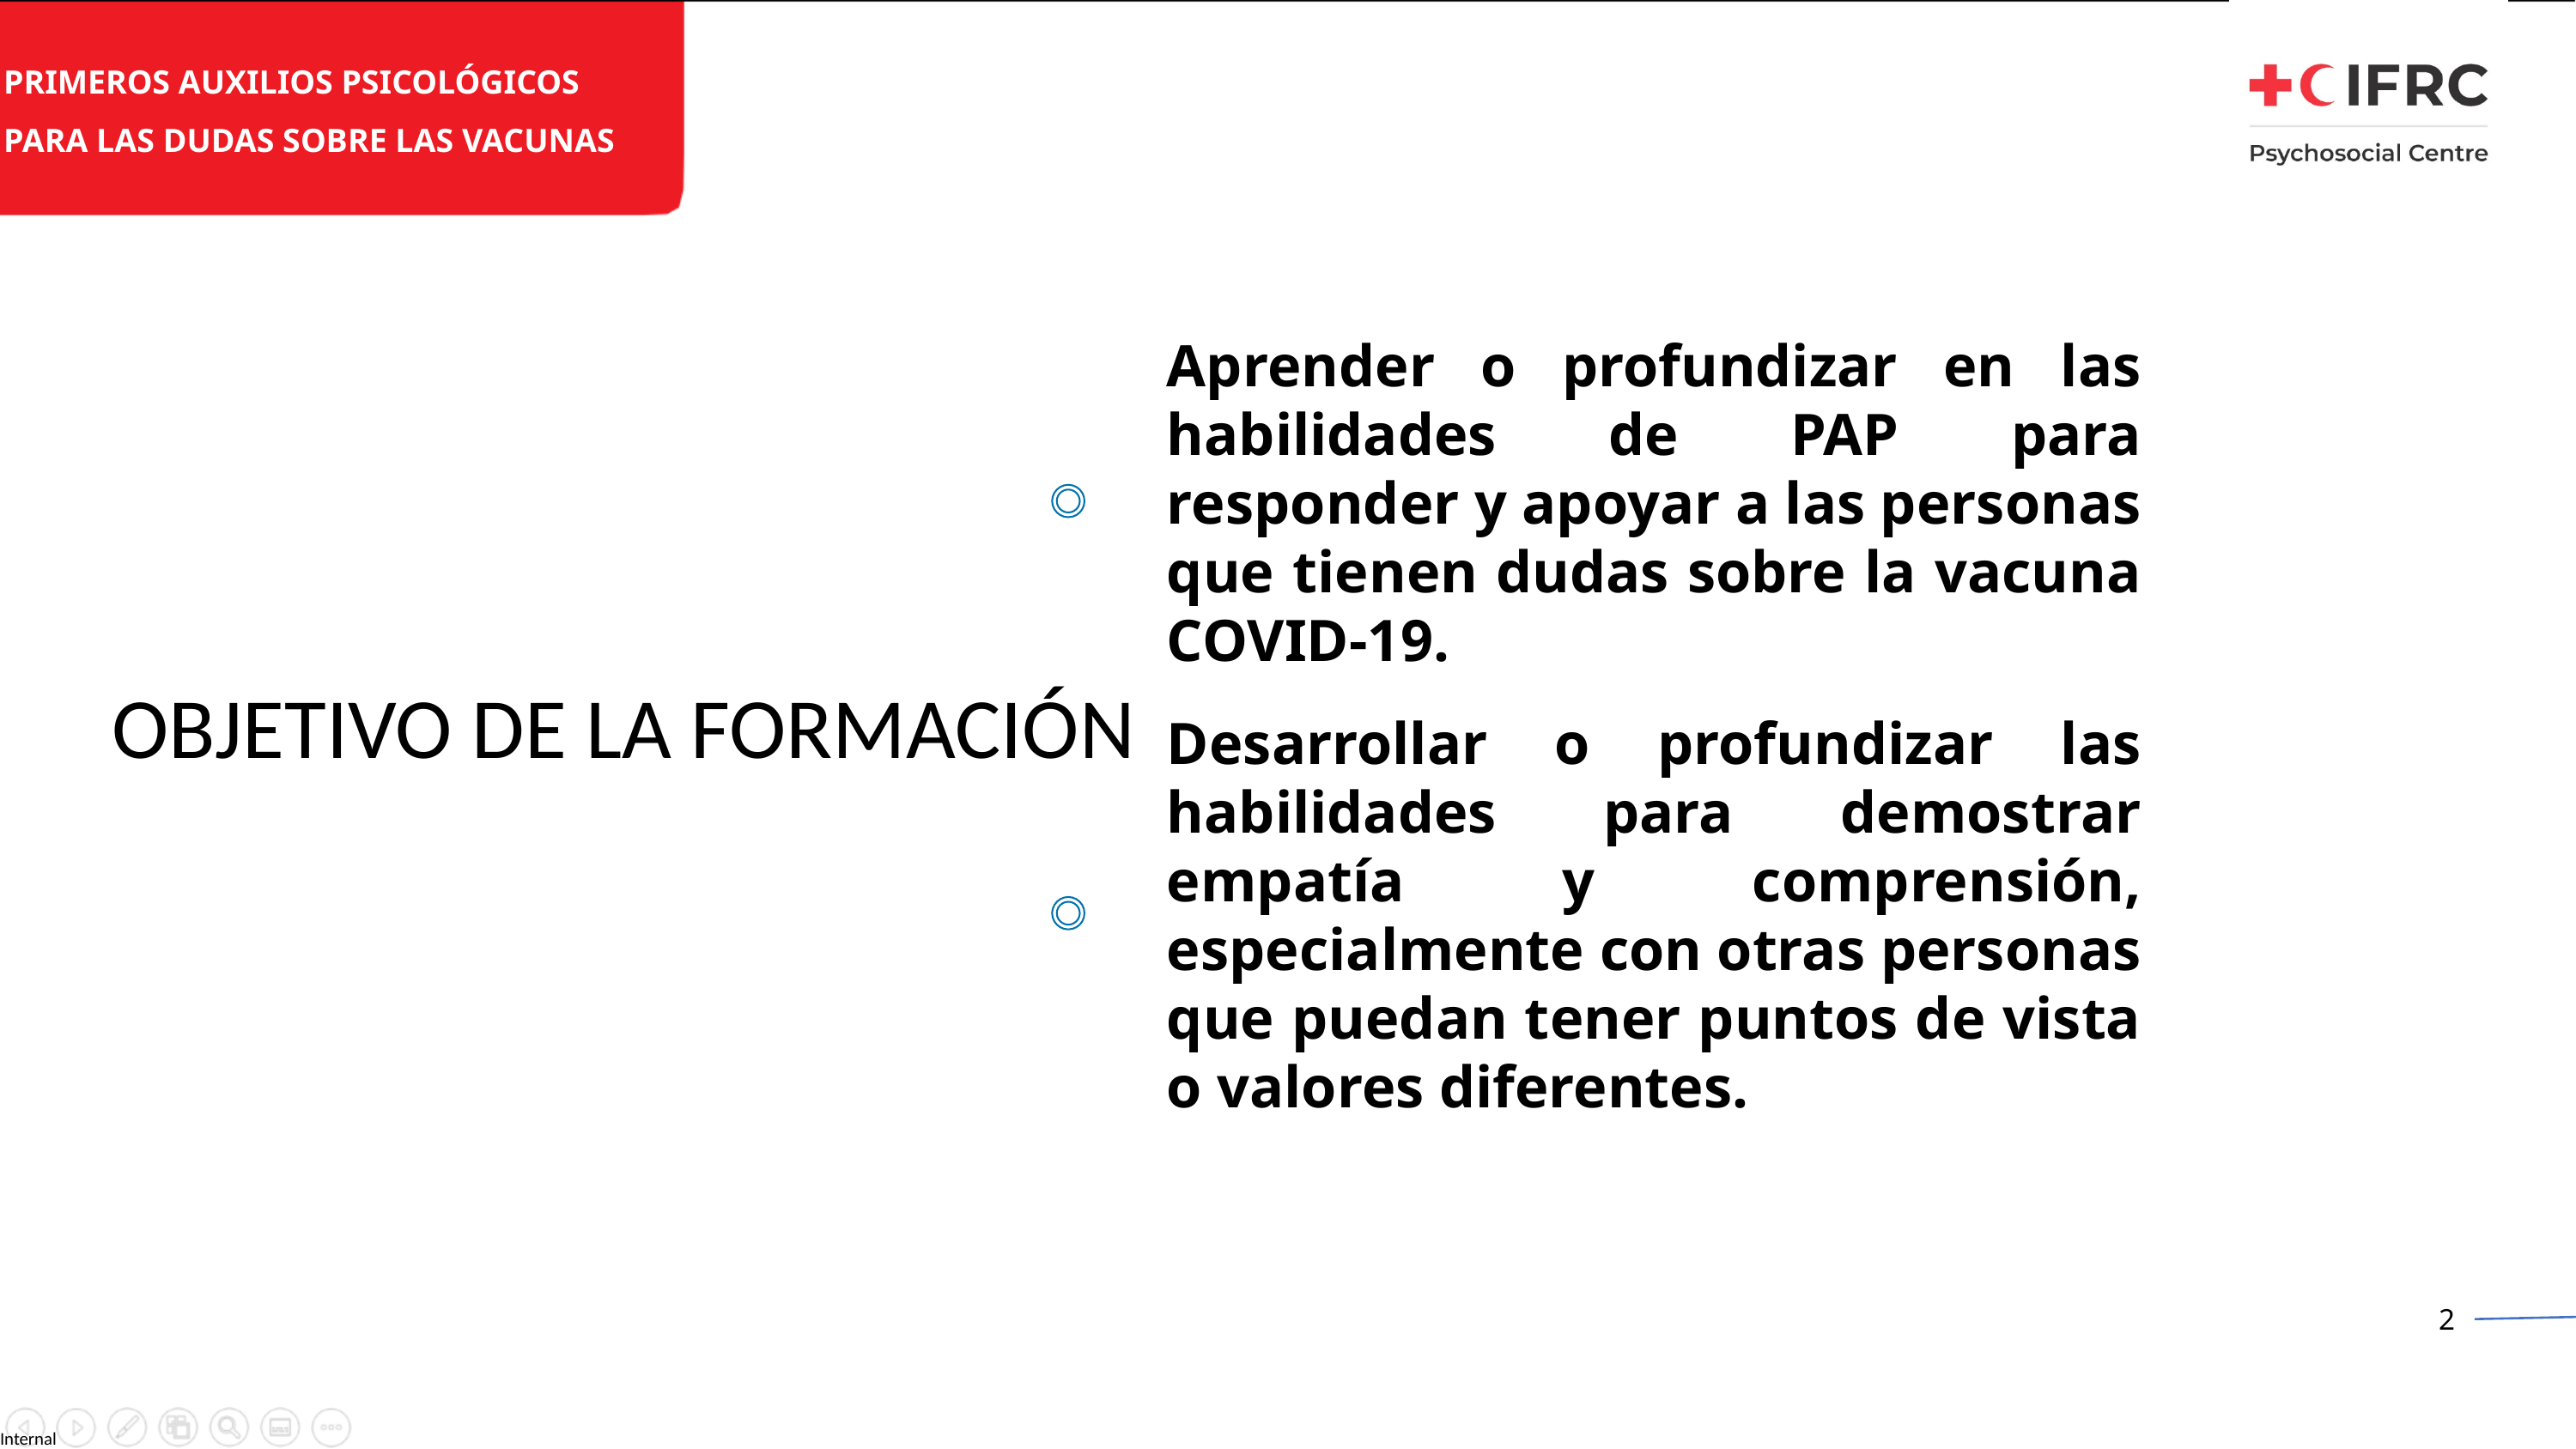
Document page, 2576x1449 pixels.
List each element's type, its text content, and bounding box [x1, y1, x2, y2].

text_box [1052, 698, 2155, 1128]
text_box OBJETIVO DE LA FORMACIÓN [99, 665, 1207, 782]
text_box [1052, 320, 2155, 682]
text_box PRIMEROS AUXILIOS PSICOLÓGICOS PARA LAS DUDAS SOBRE LAS VACUNAS [0, 62, 714, 159]
picture [0, 0, 2576, 1449]
